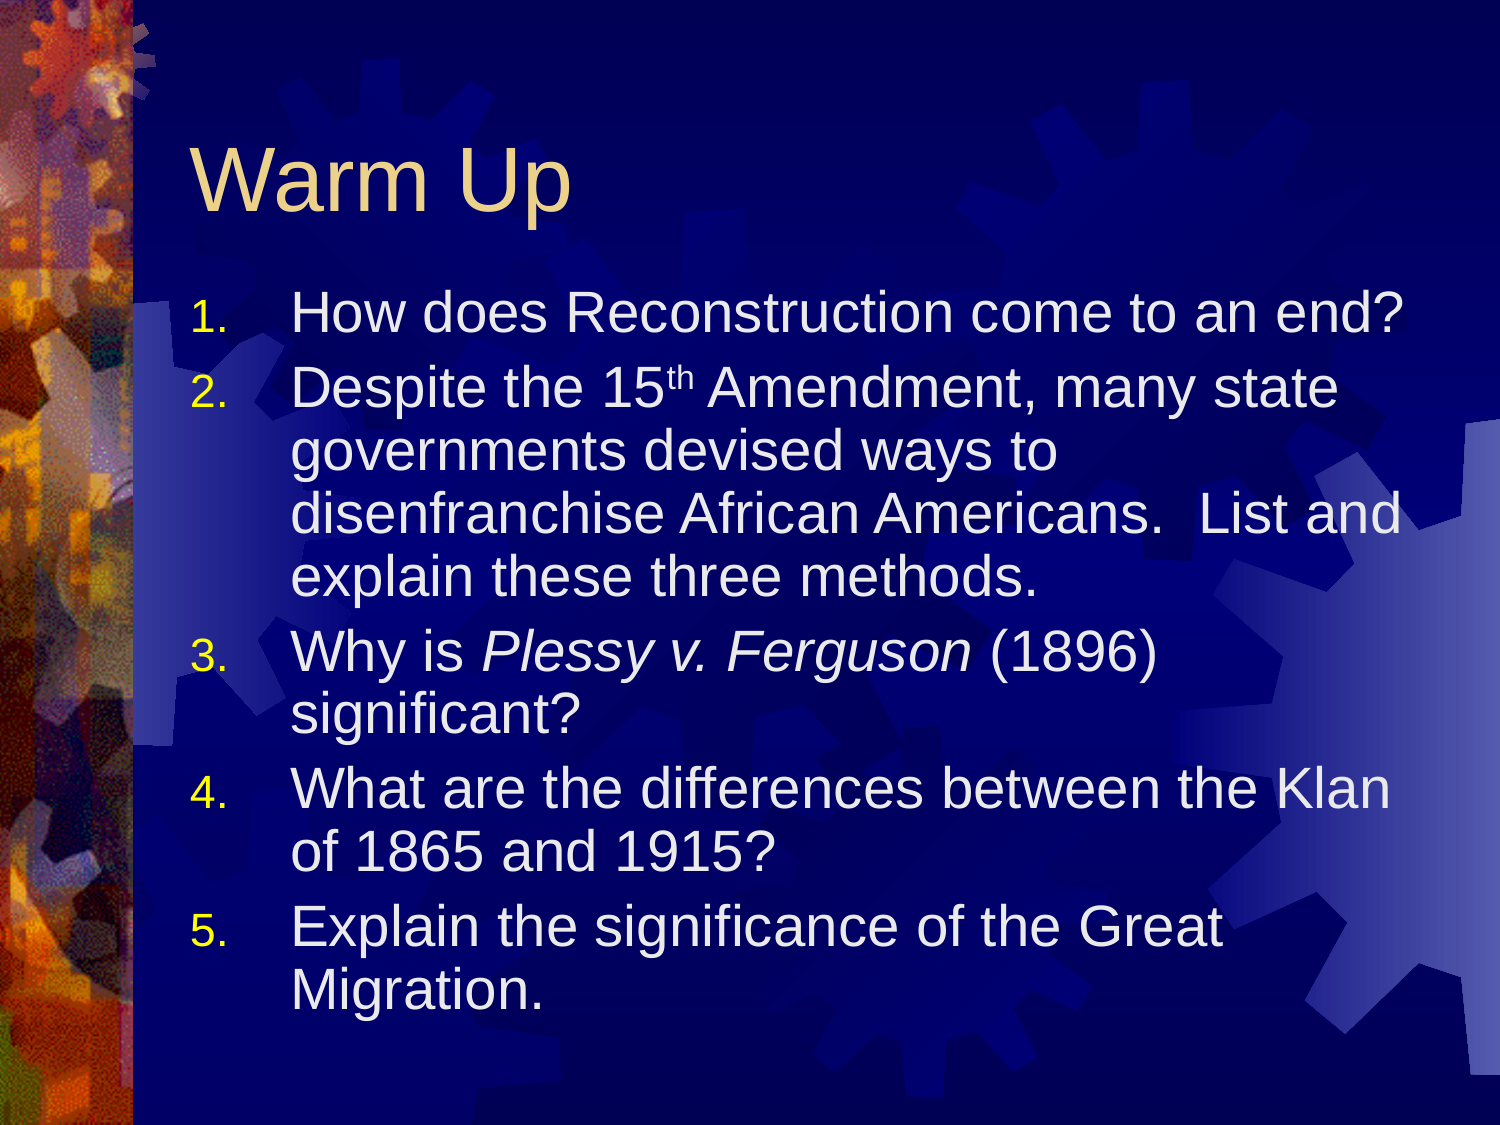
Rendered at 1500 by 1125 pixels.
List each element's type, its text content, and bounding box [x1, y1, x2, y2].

title Warm Up [174, 50, 1450, 238]
list How does Reconstruction come to an end? Despite the 15th Amendment, many state governments devised ways to disenfranchise African Americans. List and explain these three methods. Why is Plessy v. Ferguson (1896) significant? What are the differences between the Klan of 1865 and 1915? Explain the significance of the Great Migration. [174, 275, 1450, 950]
picture [0, 0, 133, 1125]
